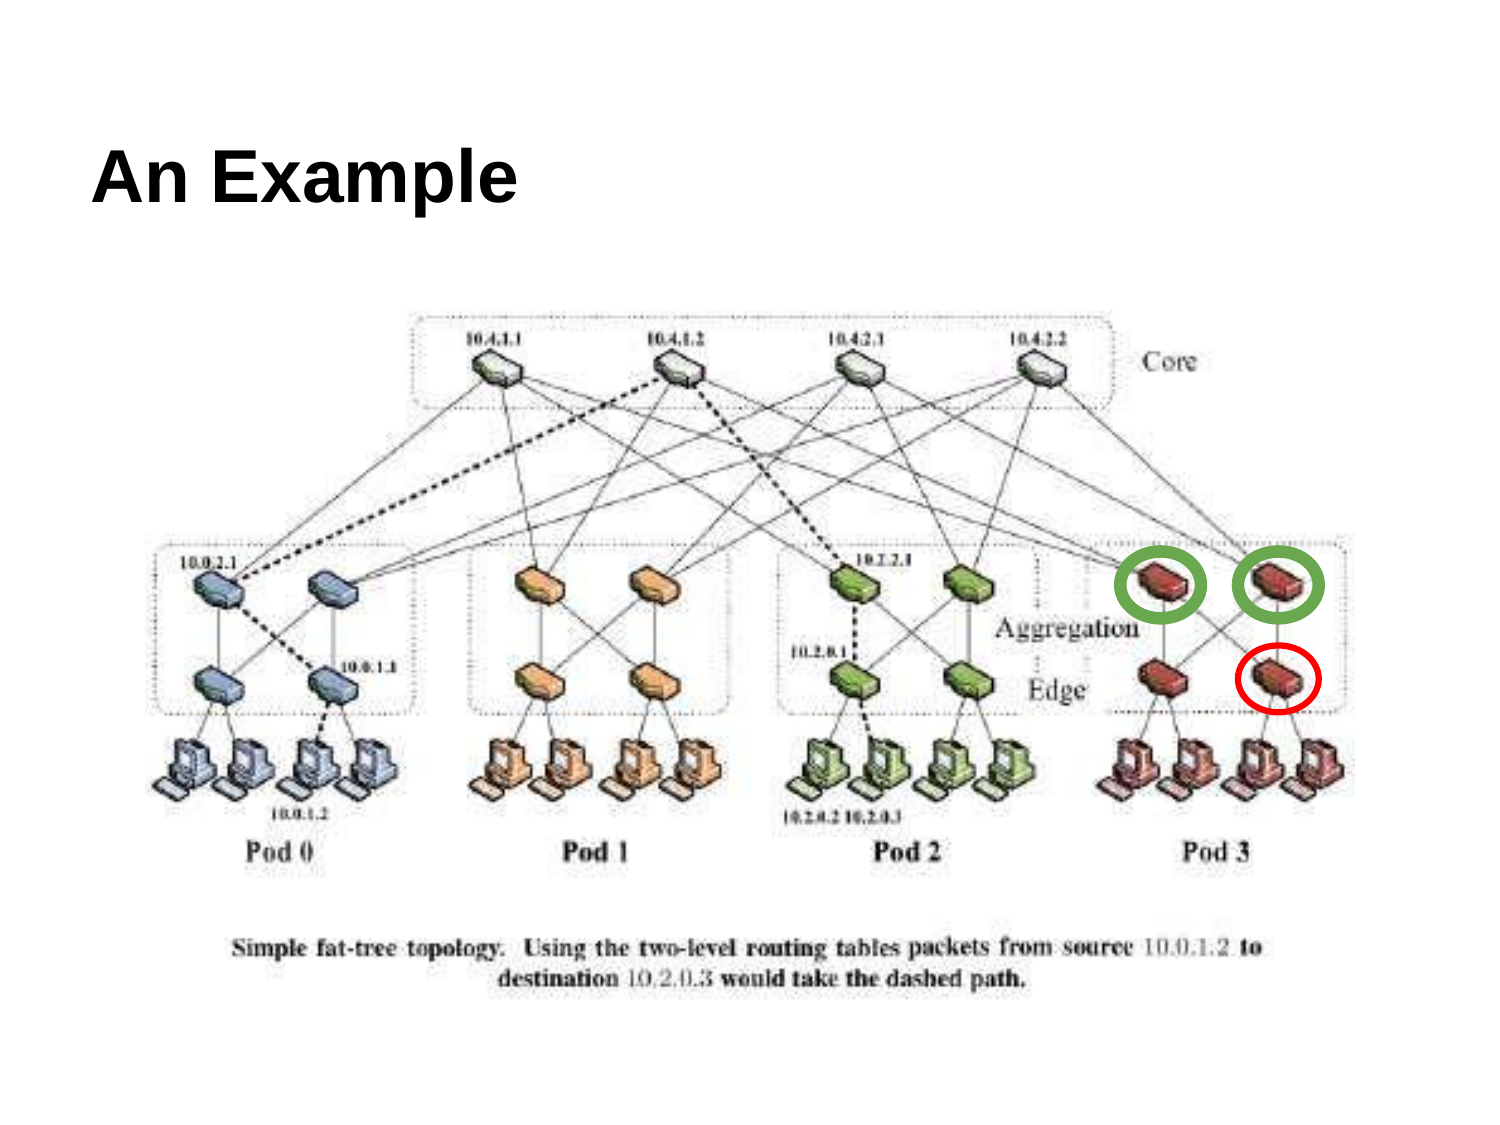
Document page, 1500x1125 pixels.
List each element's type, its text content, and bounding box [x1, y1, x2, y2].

text_box [1120, 551, 1202, 619]
text_box [1237, 551, 1319, 619]
title An Example [74, 44, 1426, 233]
text_box [1237, 645, 1319, 713]
text_box [145, 272, 1355, 1011]
